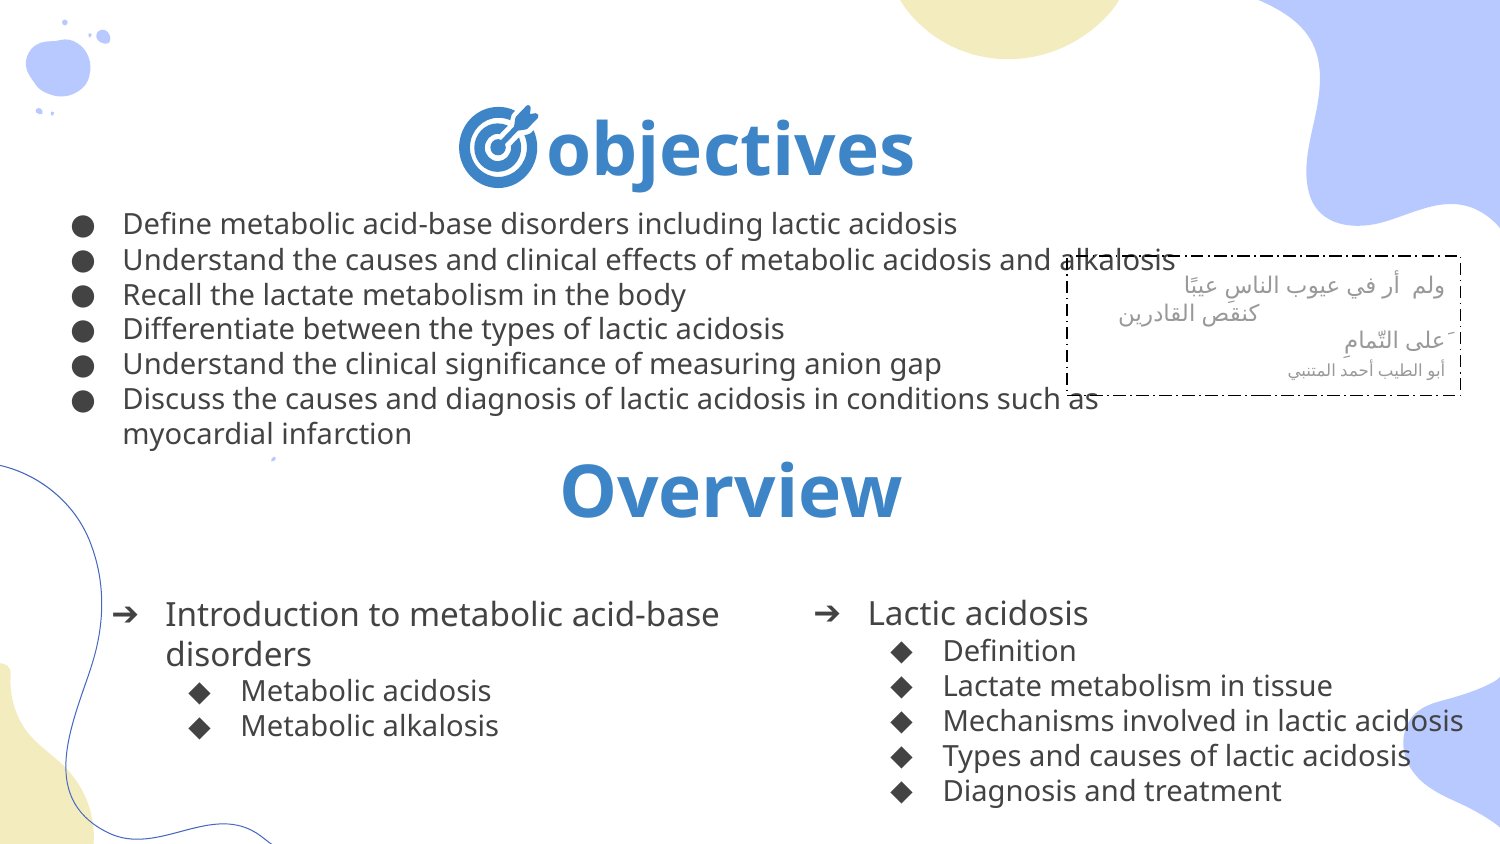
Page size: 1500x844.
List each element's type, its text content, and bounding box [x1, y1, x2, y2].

text_box objectives [339, 101, 1123, 193]
text_box Lactic acidosis Definition Lactate metabolism in tissue Mechanisms involved in lactic acidosis Types and causes of lactic acidosis Diagnosis and treatment [777, 577, 1492, 822]
title Overview [409, 442, 1053, 535]
text_box Introduction to metabolic acid-base disorders Metabolic acidosis Metabolic alkalosis [75, 577, 777, 798]
text_box Define metabolic acid-base disorders including lactic acidosis Understand the causes and clinical effects of metabolic acidosis and alkalosis Recall the lactate metabolism in the body Differentiate between the types of lactic acidosis Understand the clinical significance of measuring anion gap Discuss the causes and diagnosis of lactic acidosis in conditions such as myocardial infarction [32, 190, 1231, 501]
text_box ولم أر في عيوب الناسِ عيبًا كنقص القادرين َعلى التّمامِ أبو الطيب أحمد المتنبي [1067, 255, 1461, 396]
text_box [458, 104, 540, 189]
